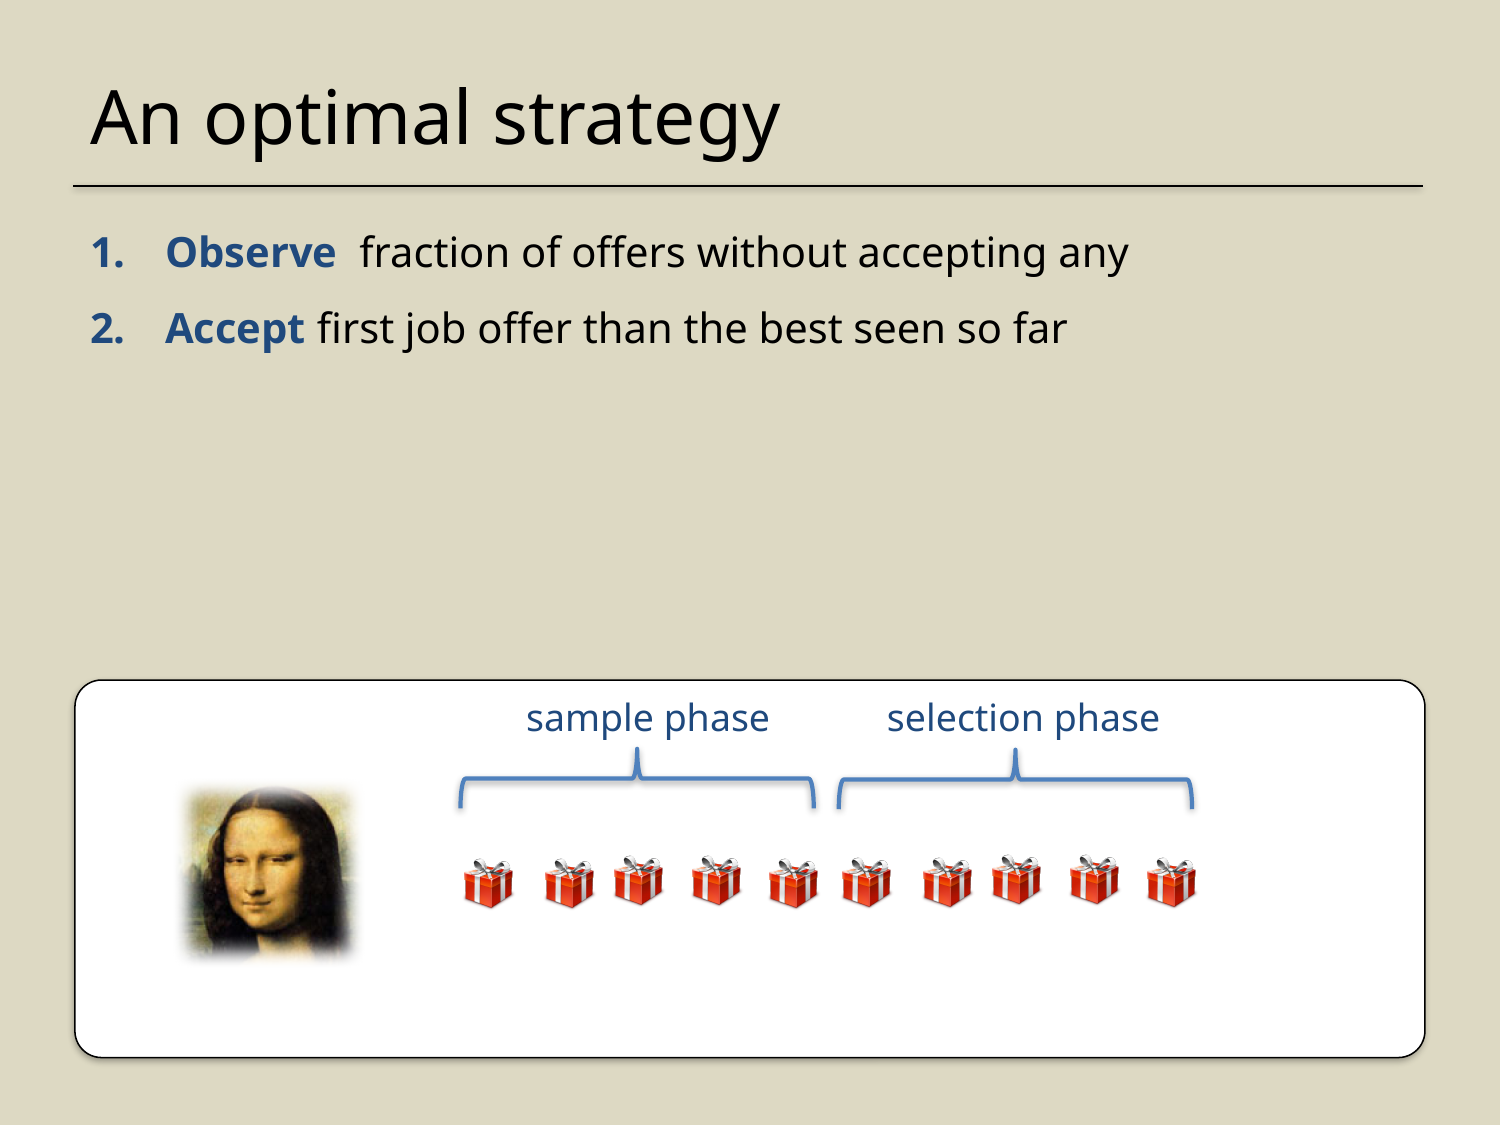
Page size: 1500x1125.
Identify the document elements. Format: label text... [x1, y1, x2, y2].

title An optimal strategy [75, 45, 1425, 184]
picture [838, 854, 896, 912]
picture [1065, 851, 1124, 910]
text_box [460, 685, 814, 809]
picture [1143, 854, 1202, 912]
text_box [74, 679, 1426, 1059]
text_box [838, 686, 1193, 810]
picture [988, 851, 1047, 910]
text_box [460, 852, 824, 913]
picture [919, 854, 977, 912]
picture [172, 777, 367, 970]
